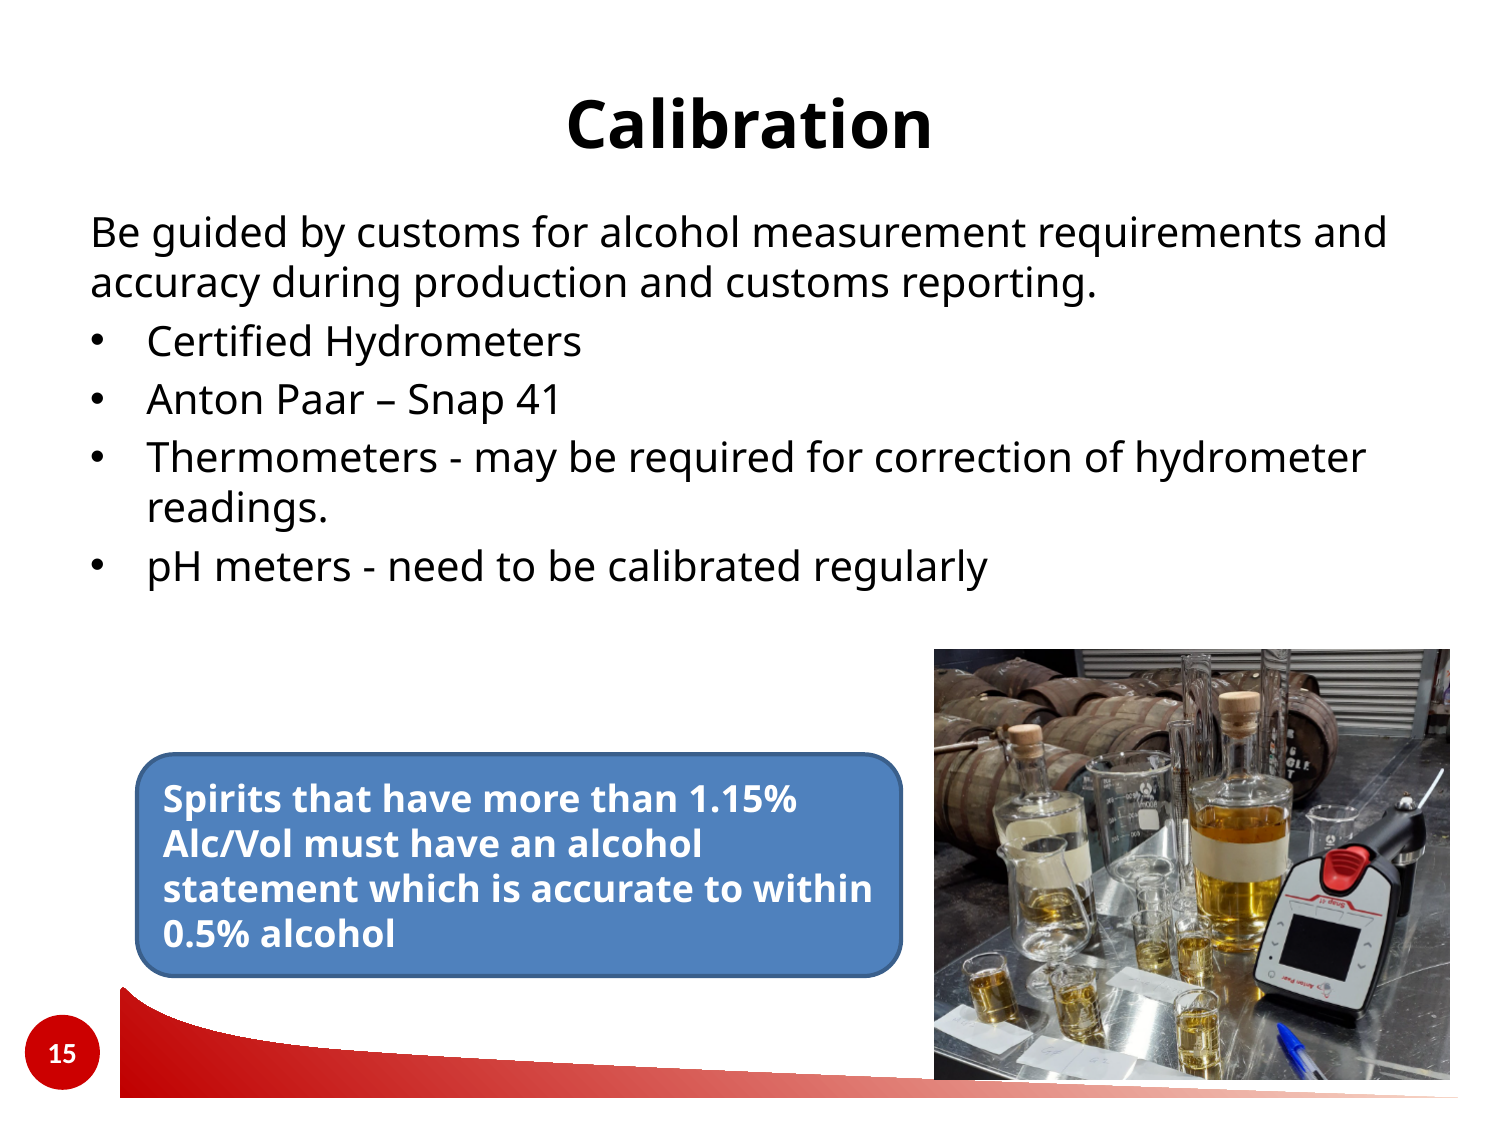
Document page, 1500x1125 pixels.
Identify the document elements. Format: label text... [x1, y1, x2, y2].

title Calibration [75, 45, 1425, 198]
text_box 15 [24, 1014, 100, 1090]
text_box [120, 987, 1458, 1098]
picture [934, 648, 1450, 1081]
list Be guided by customs for alcohol measurement requirements and accuracy during production and customs reporting. Certified Hydrometers Anton Paar – Snap 41 Thermometers - may be required for correction of hydrometer readings. pH meters - need to be calibrated regularly [75, 198, 1425, 630]
text_box Spirits that have more than 1.15% Alc/Vol must have an alcohol statement which is accurate to within 0.5% alcohol [134, 752, 904, 979]
